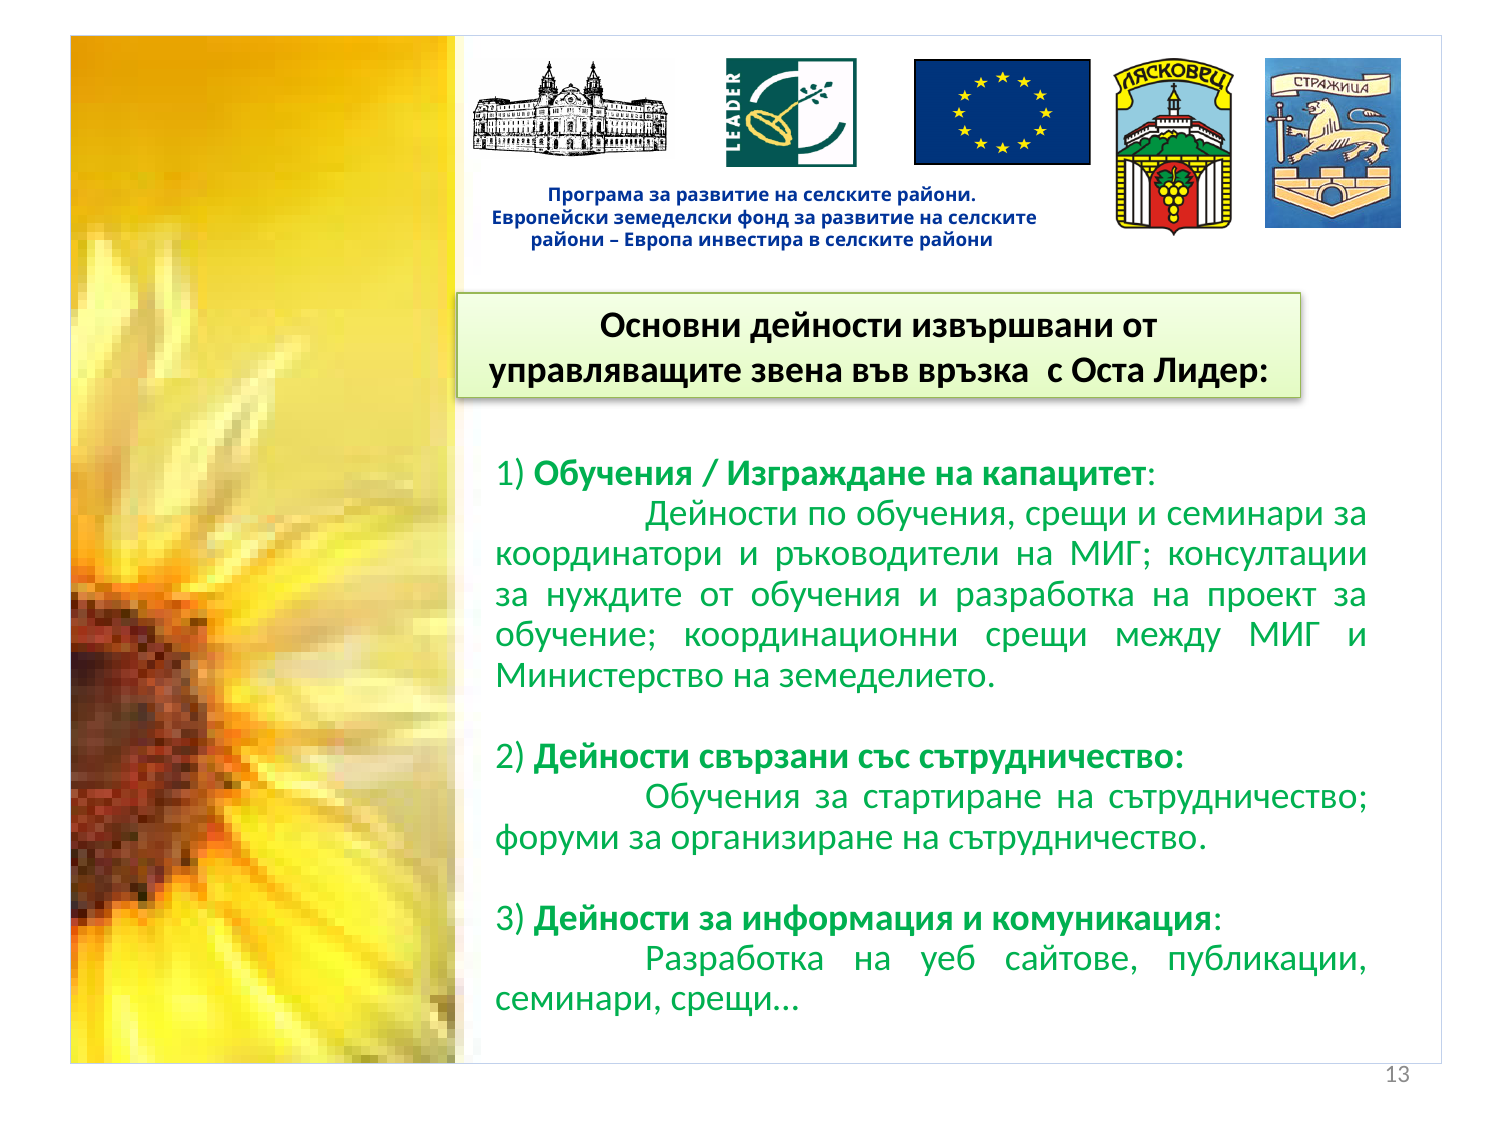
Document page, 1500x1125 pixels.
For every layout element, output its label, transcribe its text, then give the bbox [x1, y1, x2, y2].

picture [70, 34, 1442, 1064]
slide_number 13 [1074, 1070, 1425, 1103]
